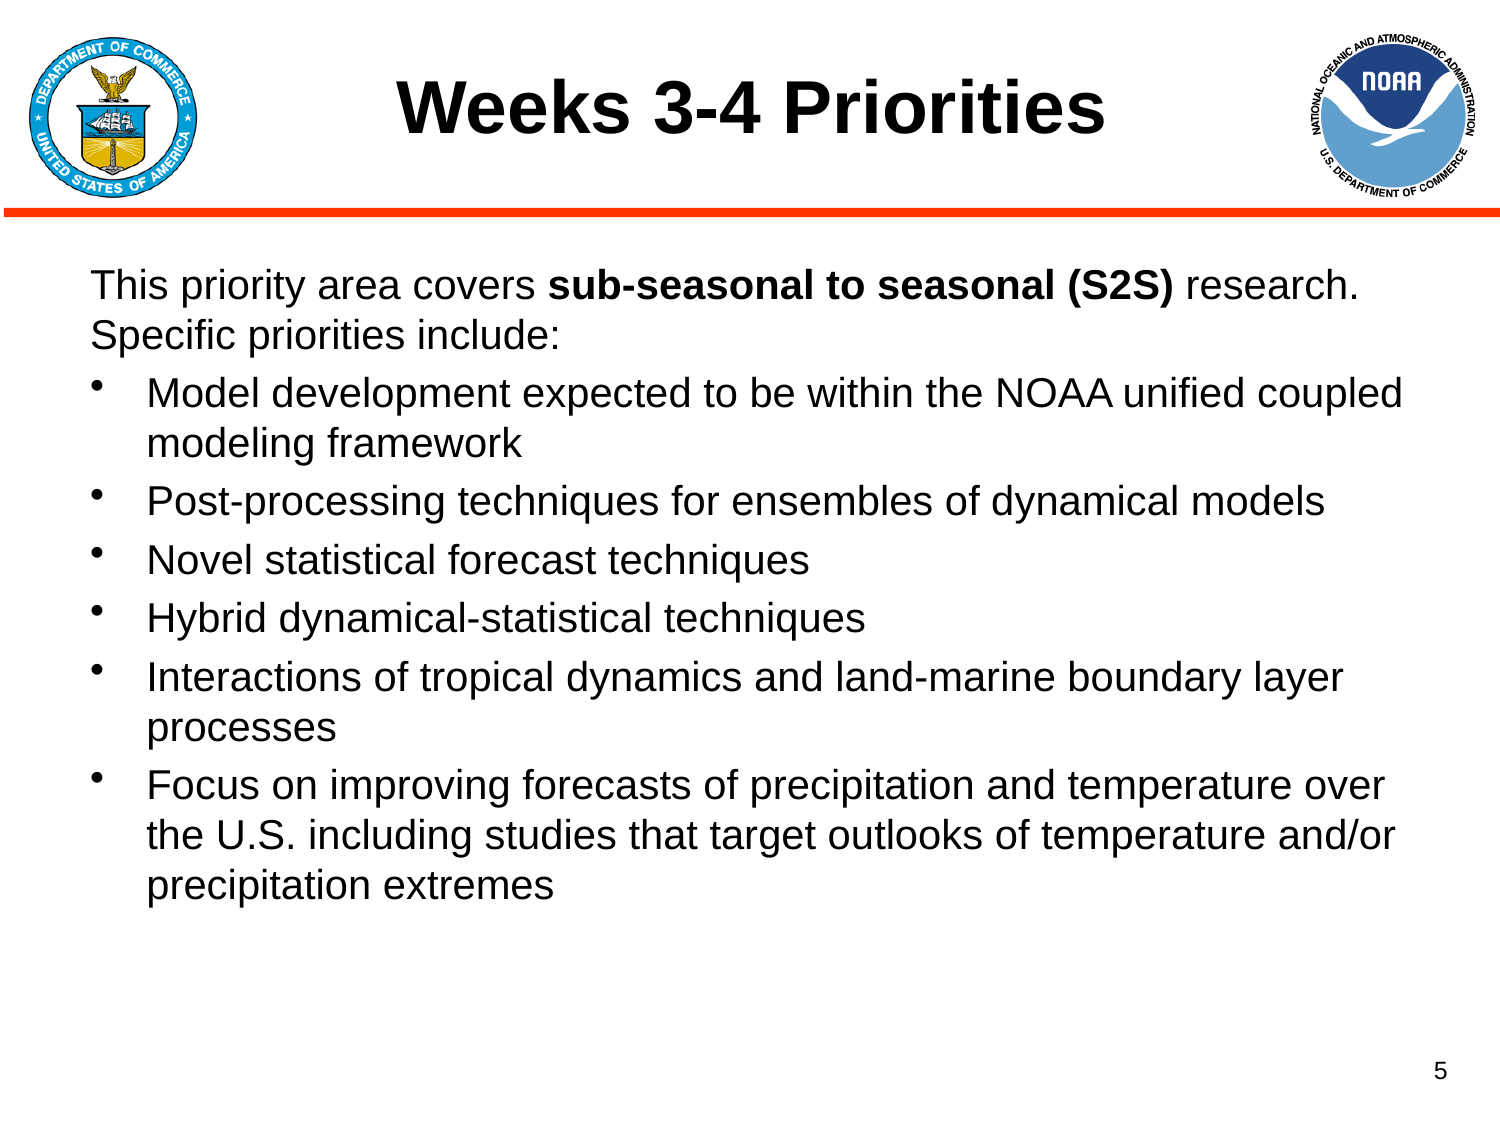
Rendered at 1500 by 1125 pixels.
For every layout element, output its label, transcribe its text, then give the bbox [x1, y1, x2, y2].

picture [152, 173, 158, 180]
picture [168, 71, 176, 78]
picture [41, 142, 50, 151]
picture [48, 56, 177, 179]
title Weeks 3-4 Priorities [195, 0, 1309, 209]
picture [1311, 34, 1475, 197]
picture [173, 152, 178, 160]
picture [115, 184, 121, 193]
picture [63, 167, 69, 175]
picture [133, 179, 143, 188]
picture [67, 53, 77, 62]
picture [25, 35, 195, 200]
picture [150, 52, 162, 65]
picture [160, 63, 172, 73]
picture [157, 165, 167, 174]
picture [54, 60, 65, 72]
picture [88, 182, 95, 190]
picture [98, 183, 112, 193]
picture [121, 43, 127, 51]
list This priority area covers sub-seasonal to seasonal (S2S) research. Specific priorities include: Model development expected to be within the NOAA unified coupled modeling framework Post-processing techniques for ensembles of dynamical models Novel statistical forecast techniques Hybrid dynamical-statistical techniques Interactions of tropical dynamics and land-marine boundary layer processes Focus on improving forecasts of precipitation and temperature over the U.S. including studies that target outlooks of temperature and/or precipitation extremes [74, 249, 1426, 1006]
